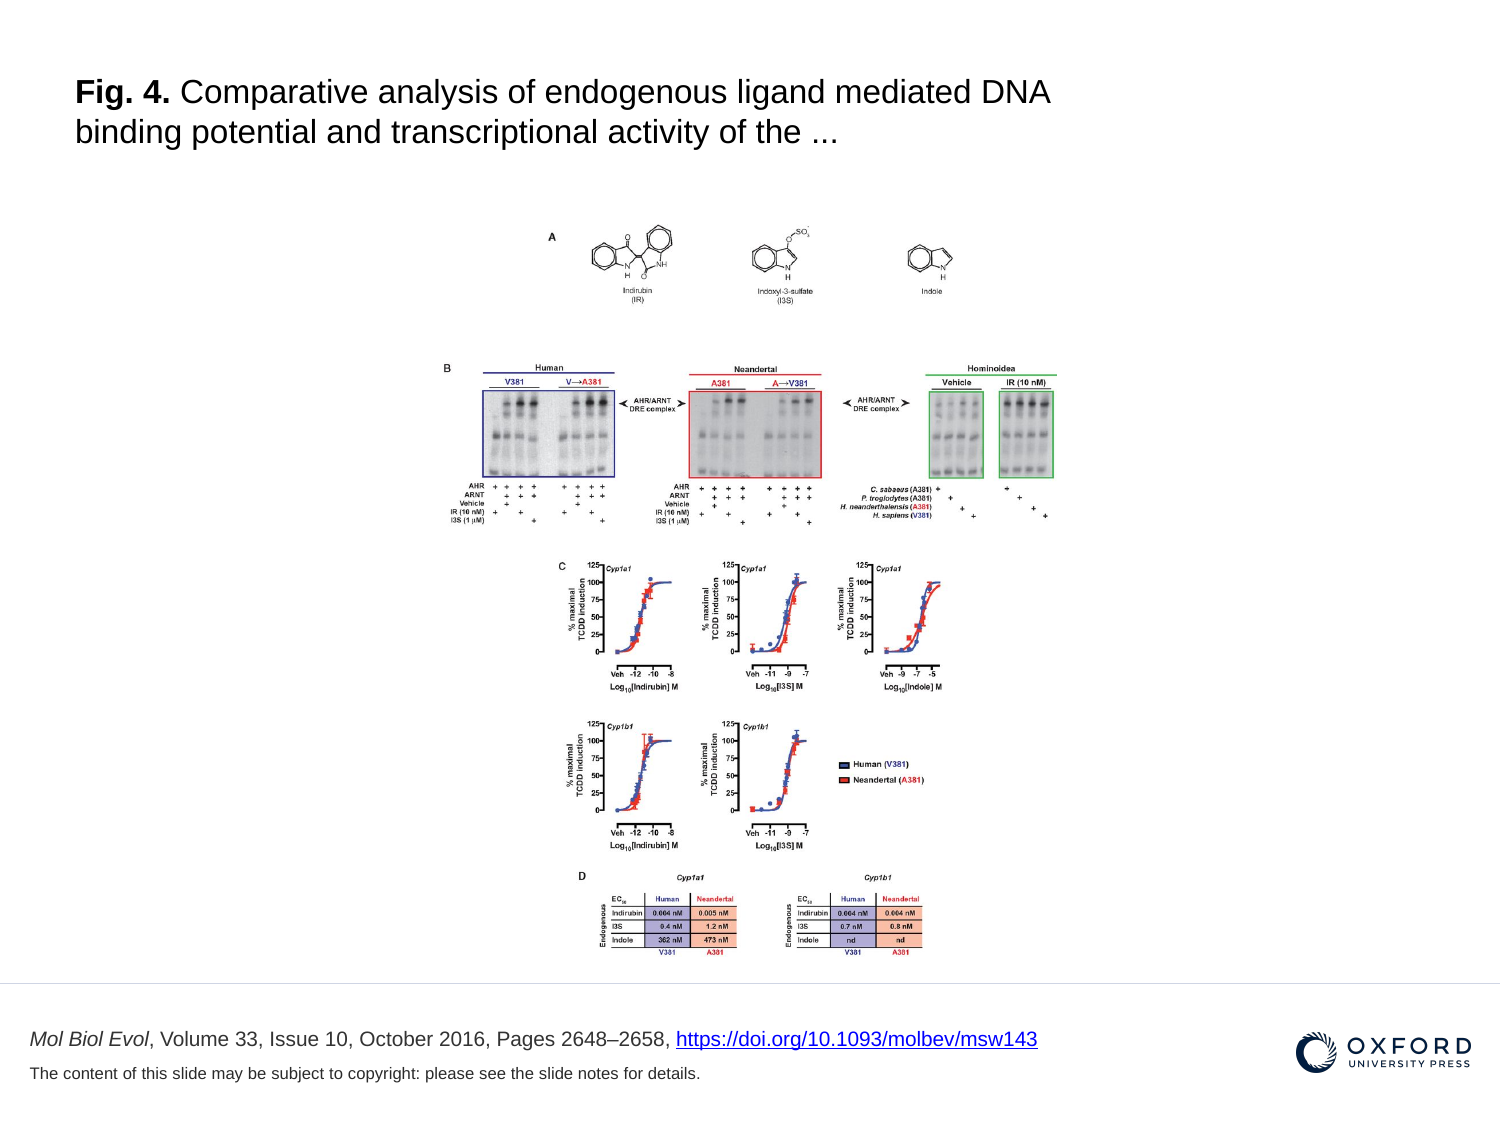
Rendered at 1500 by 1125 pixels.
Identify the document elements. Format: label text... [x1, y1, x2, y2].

picture [443, 224, 1057, 957]
picture [1296, 1032, 1471, 1073]
footer Mol Biol Evol, Volume 33, Issue 10, October 2016, Pages 2648–2658, https://doi.org/10.1093/molbev/msw143 The content of this slide may be subject to copyright: please see the slide notes for details. [0, 983, 1260, 1125]
title Fig. 4. Comparative analysis of endogenous ligand mediated DNA binding potential and transcriptional activity of the ... [75, 69, 1078, 171]
